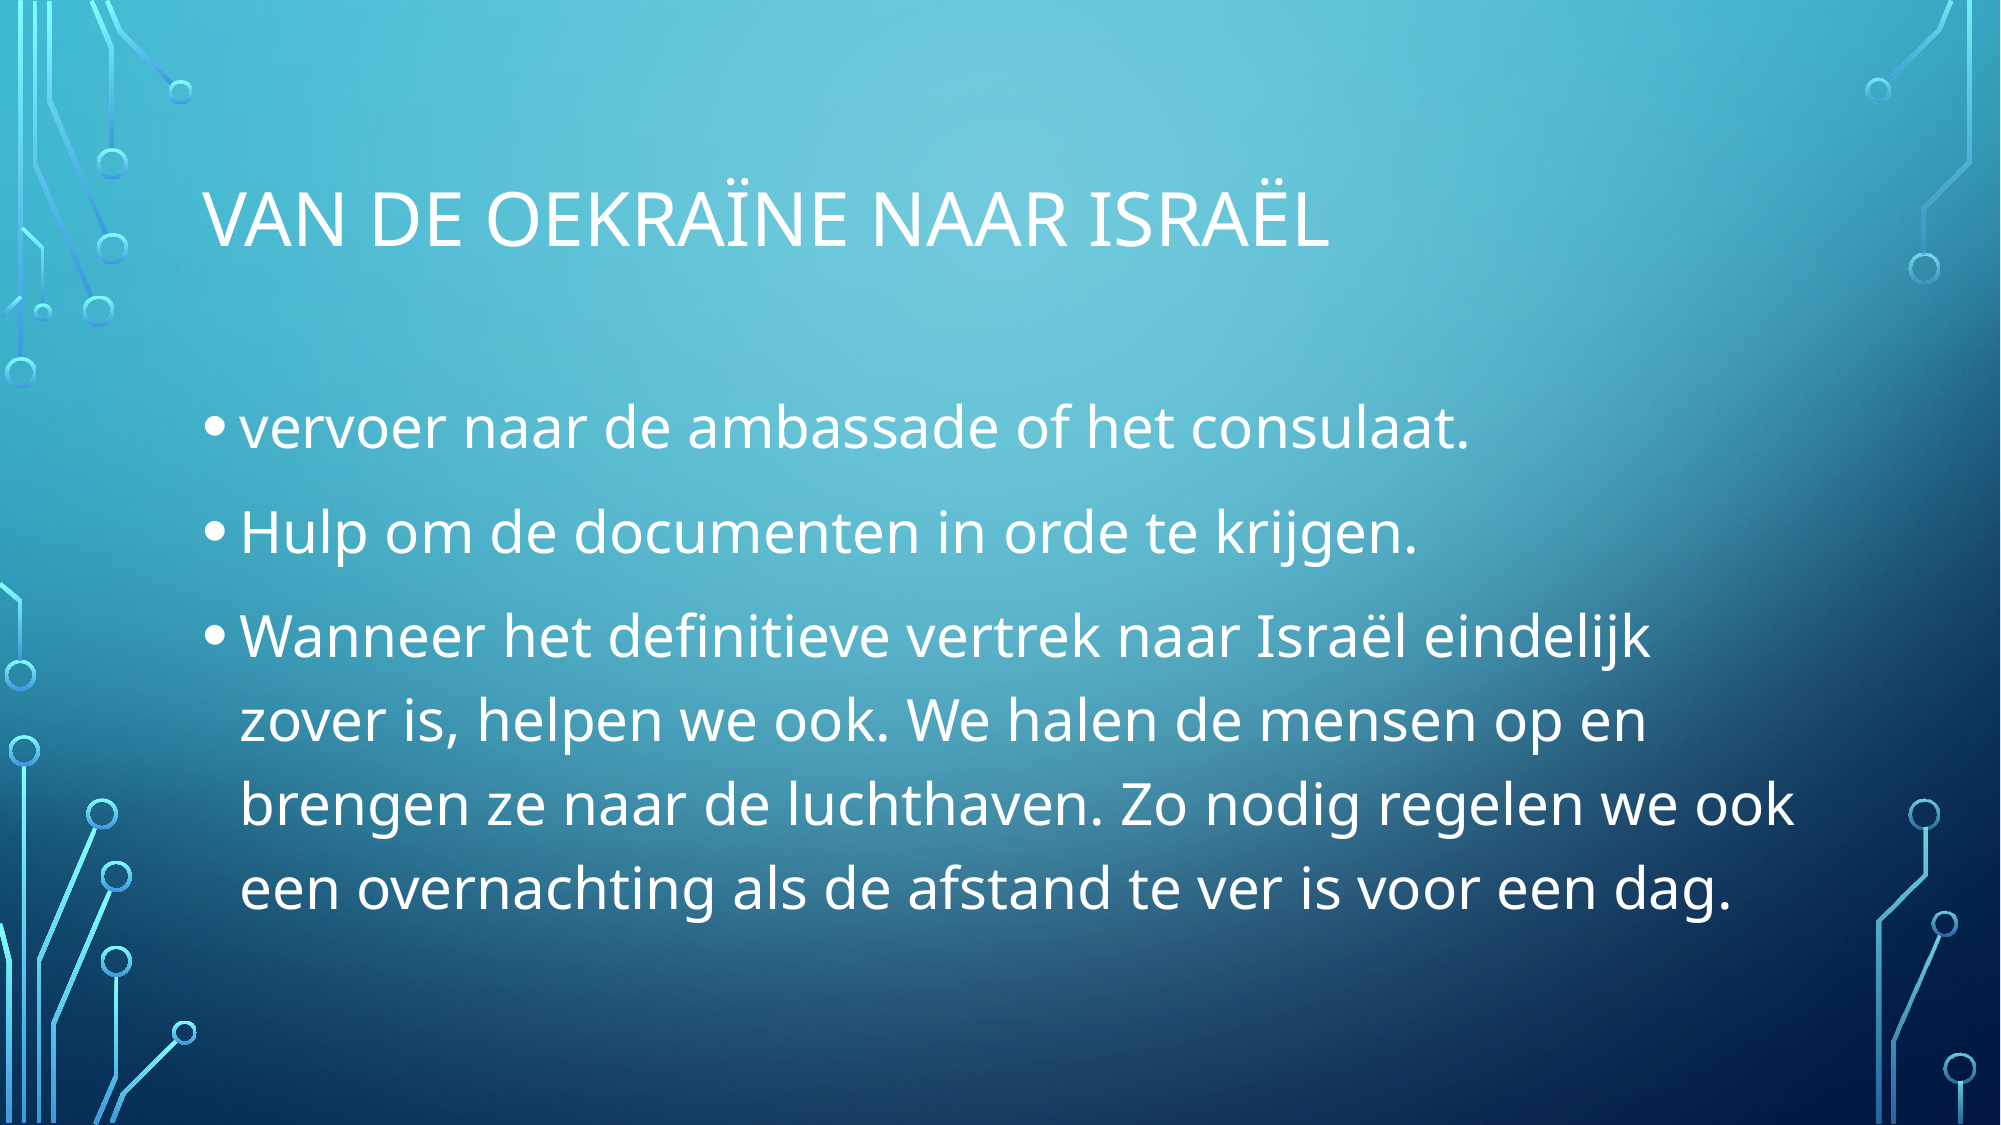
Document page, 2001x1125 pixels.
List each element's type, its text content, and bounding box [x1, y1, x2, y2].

title VAn DE Oekraïne NaAR ISRAËL [187, 101, 1813, 344]
list vervoer naar de ambassade of het consulaat. Hulp om de documenten in orde te krijgen. Wanneer het definitieve vertrek naar Israël eindelijk zover is, helpen we ook. We halen de mensen op en brengen ze naar de luchthaven. Zo nodig regelen we ook een overnachting als de afstand te ver is voor een dag. [187, 369, 1813, 950]
